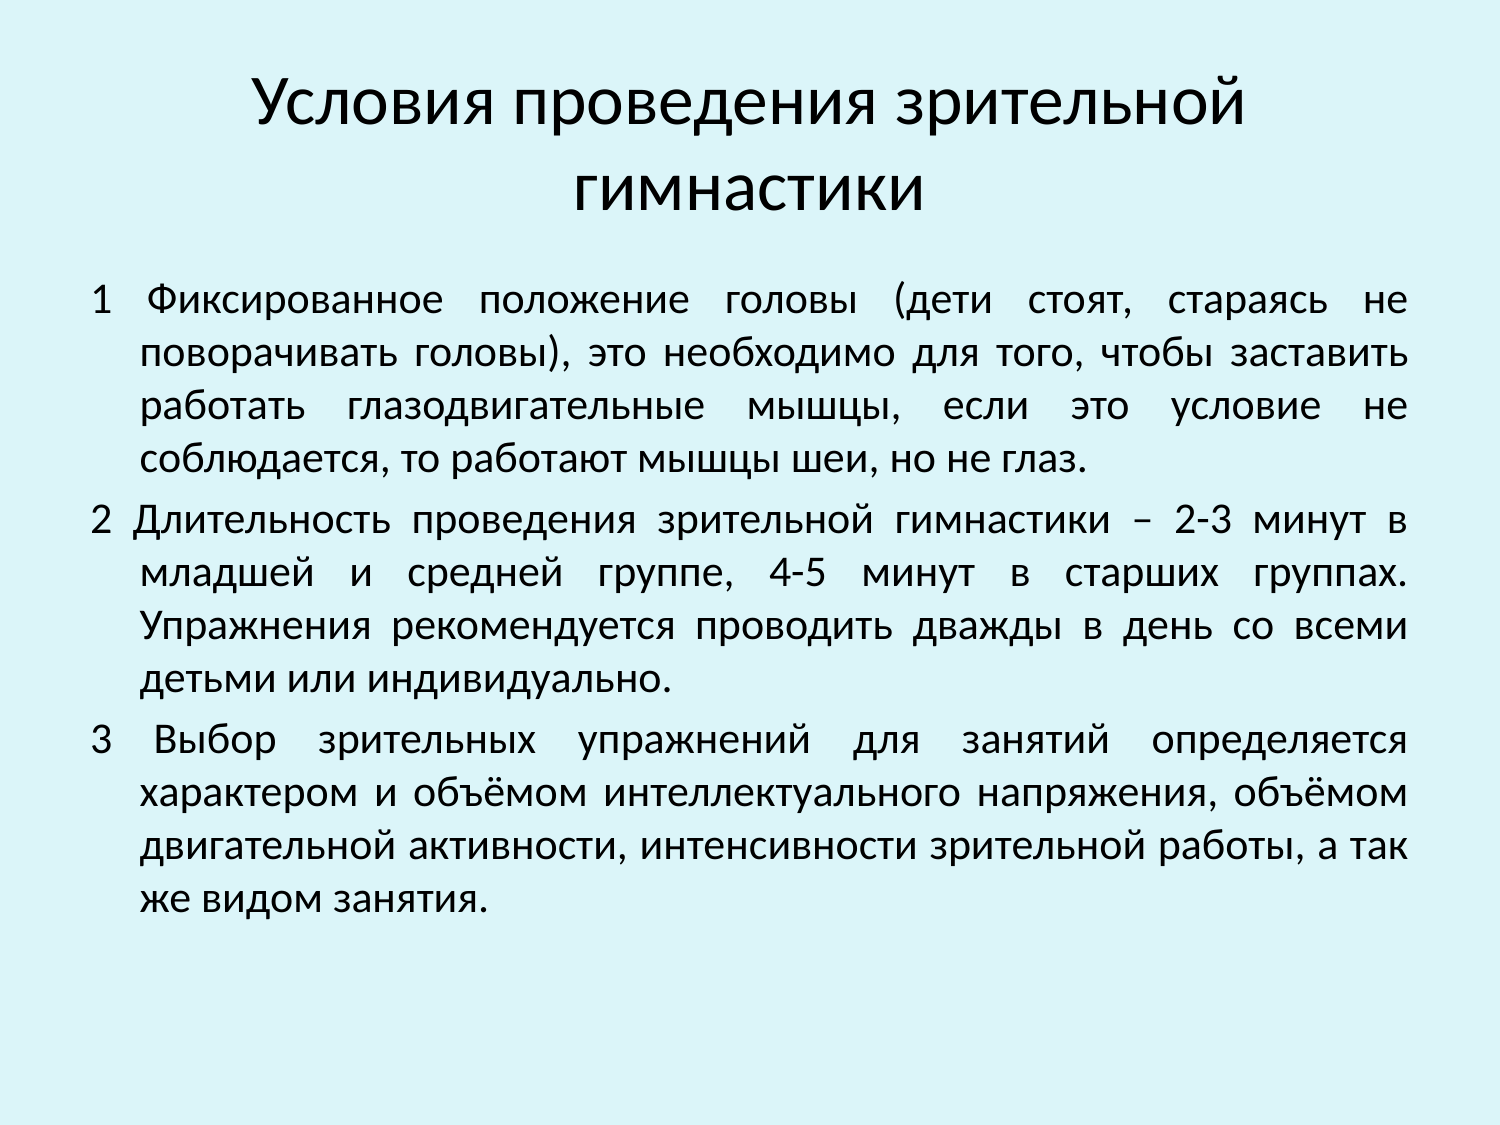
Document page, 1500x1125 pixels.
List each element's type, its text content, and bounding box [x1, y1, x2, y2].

title Условия проведения зрительной гимнастики [75, 45, 1425, 233]
list 1 Фиксированное положение головы (дети стоят, стараясь не поворачивать головы), это необходимо для того, чтобы заставить работать глазодвигательные мышцы, если это условие не соблюдается, то работают мышцы шеи, но не глаз. 2 Длительность проведения зрительной гимнастики – 2-3 минут в младшей и средней группе, 4-5 минут в старших группах. Упражнения рекомендуется проводить дважды в день со всеми детьми или индивидуально. 3 Выбор зрительных упражнений для занятий определяется характером и объёмом интеллектуального напряжения, объёмом двигательной активности, интенсивности зрительной работы, а так же видом занятия. [75, 262, 1425, 1005]
